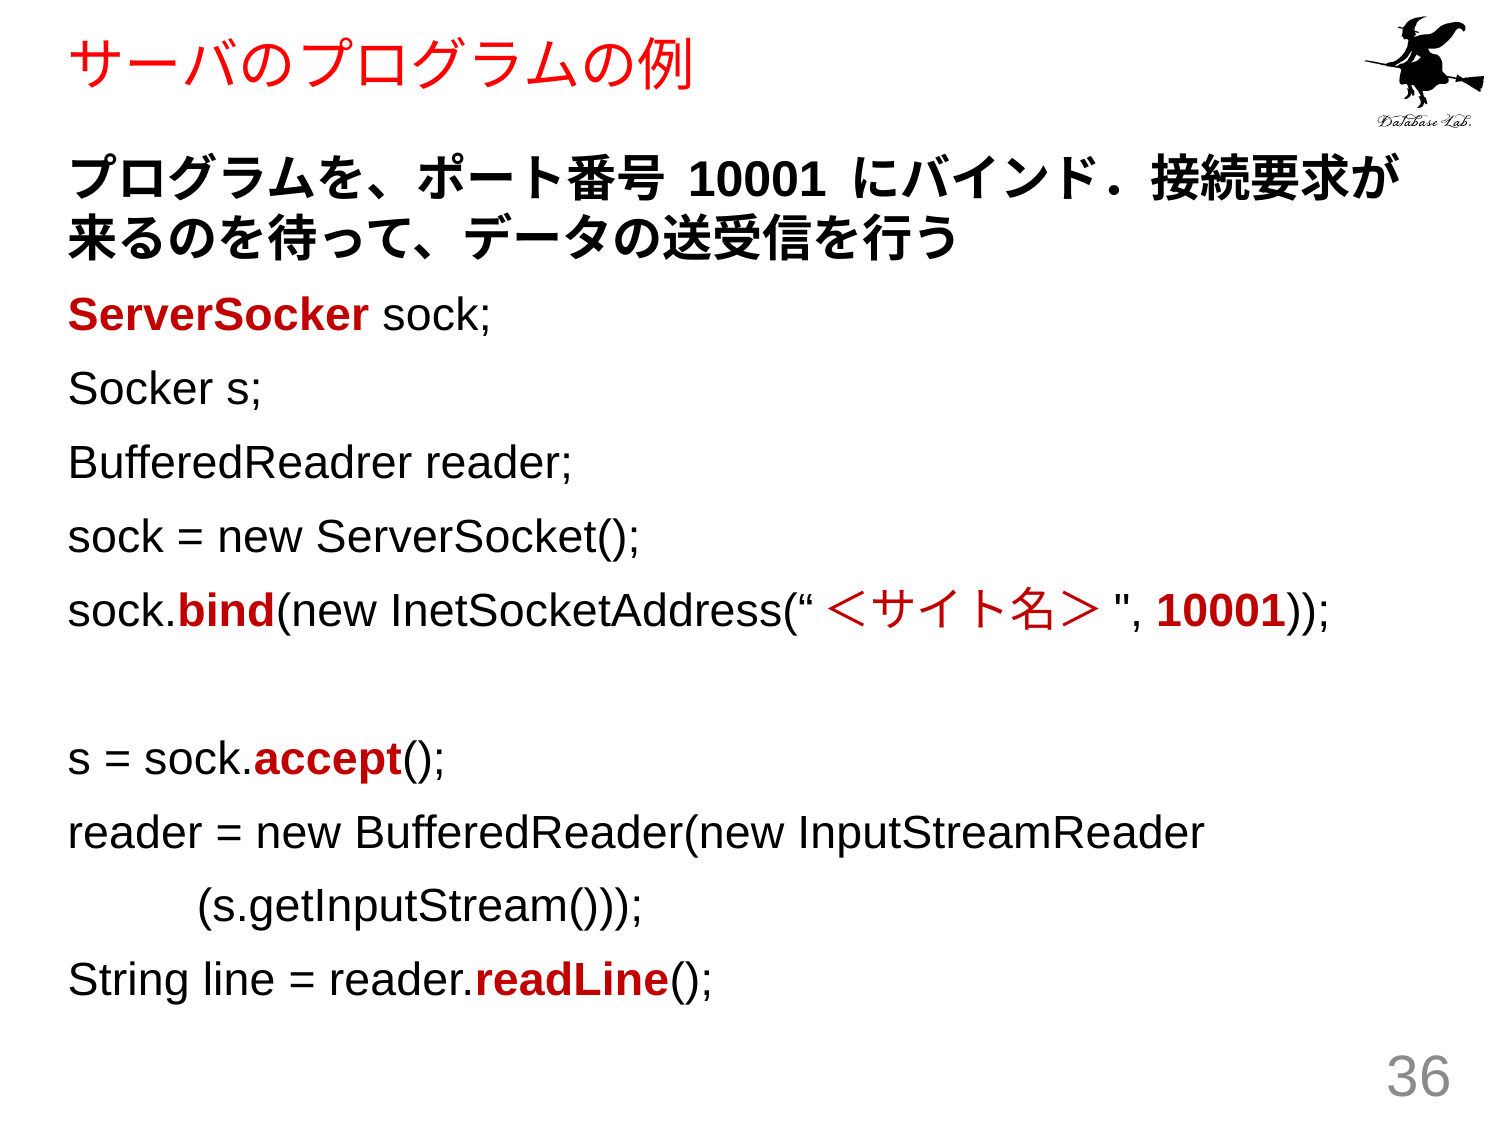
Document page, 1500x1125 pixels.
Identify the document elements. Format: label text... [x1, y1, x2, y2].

slide_number 36 [1129, 1042, 1467, 1103]
list プログラムを、ポート番号 10001 にバインド．接続要求が来るのを待って、データの送受信を行う ServerSocker sock; Socker s; BufferedReadrer reader; sock = new ServerSocket(); sock.bind(new InetSocketAddress(“＜サイト名＞", 10001)); s = sock.accept(); reader = new BufferedReader(new InputStreamReader (s.getInputStream())); String line = reader.readLine(); [52, 138, 1441, 1014]
picture [1362, 14, 1486, 130]
title サーバのプログラムの例 [52, 28, 1441, 106]
